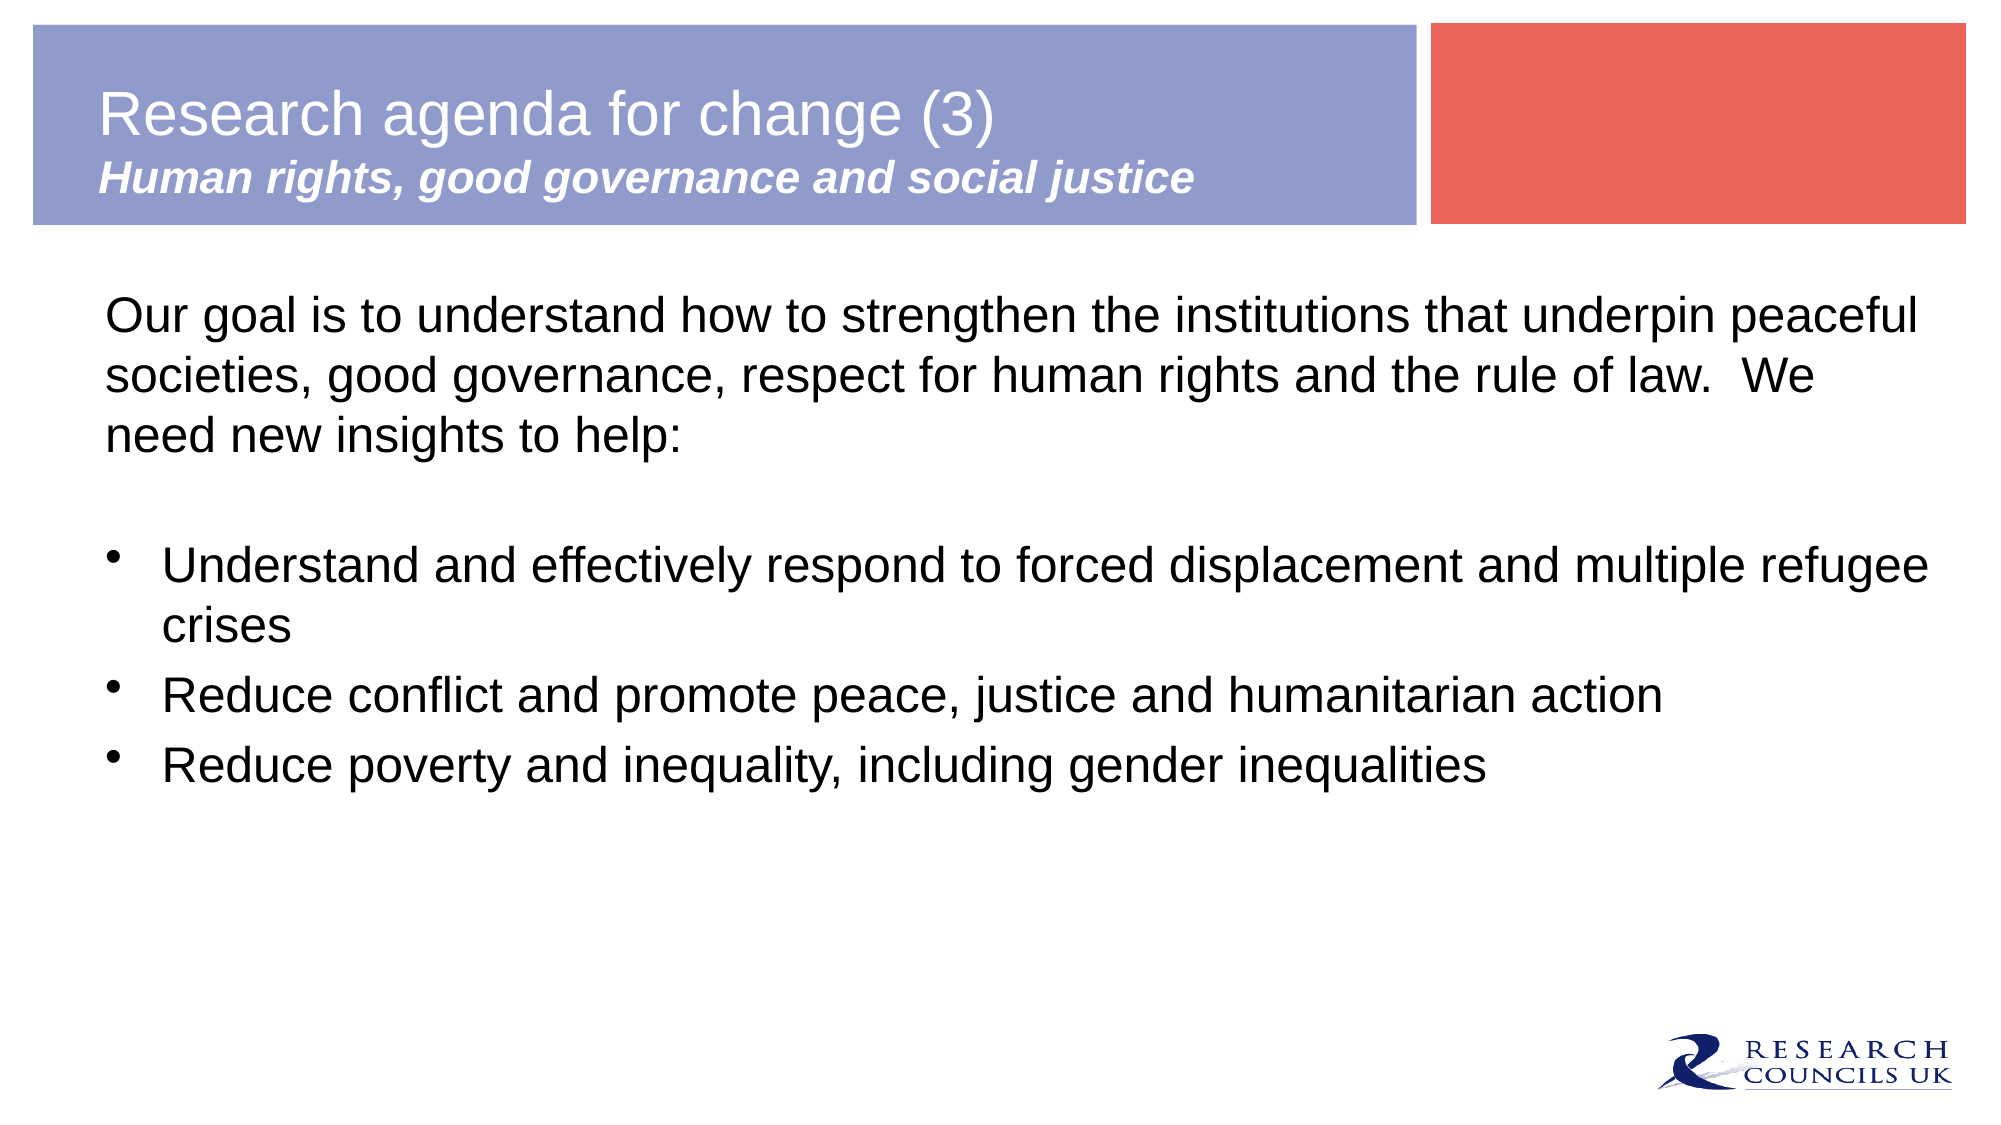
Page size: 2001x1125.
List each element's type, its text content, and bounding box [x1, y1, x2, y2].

list Our goal is to understand how to strengthen the institutions that underpin peaceful societies, good governance, respect for human rights and the rule of law. We need new insights to help: Understand and effectively respond to forced displacement and multiple refugee crises Reduce conflict and promote peace, justice and humanitarian action Reduce poverty and inequality, including gender inequalities [90, 275, 1950, 1075]
picture [1653, 1034, 1952, 1090]
title Research agenda for change (3) Human rights, good governance and social justice [83, 50, 1484, 225]
